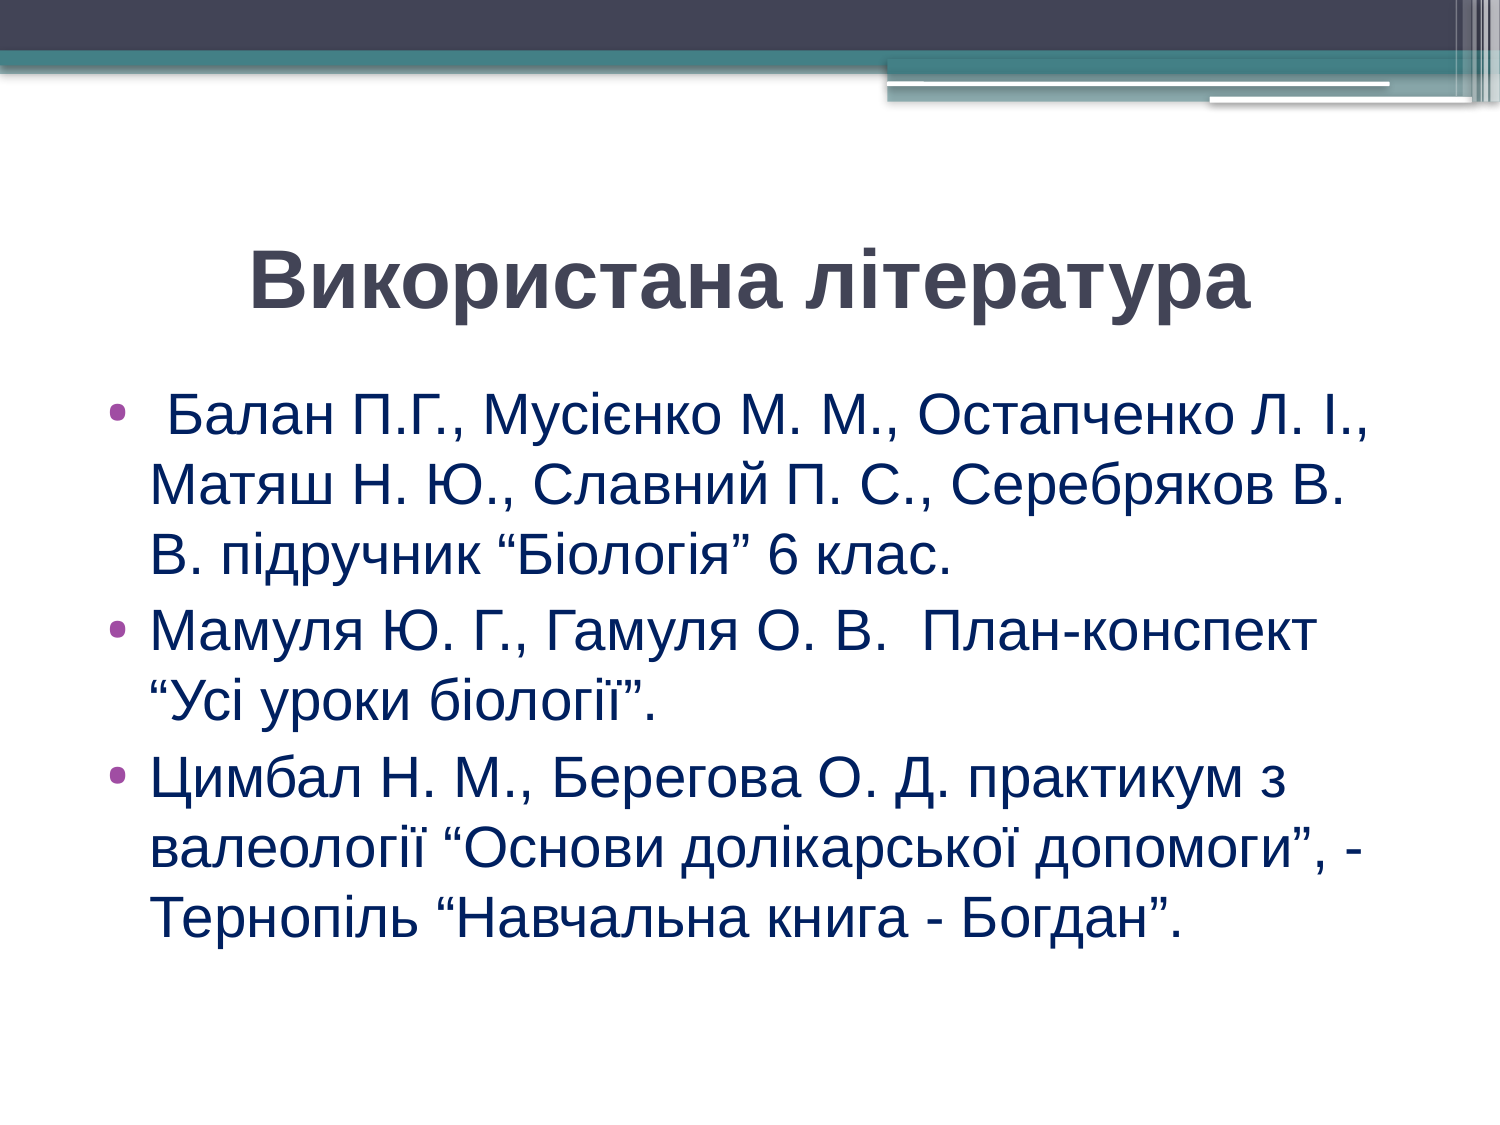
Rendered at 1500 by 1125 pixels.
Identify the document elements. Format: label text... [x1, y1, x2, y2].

list Балан П.Г., Мусієнко М. М., Остапченко Л. І., Матяш Н. Ю., Славний П. С., Серебряков В. В. підручник “Біологія” 6 клас. Мамуля Ю. Г., Гамуля О. В. План-конспект “Усі уроки біології”. Цимбал Н. М., Берегова О. Д. практикум з валеології “Основи долікарської допомоги”, - Тернопіль “Навчальна книга - Богдан”. [75, 368, 1425, 1079]
title Використана література [75, 187, 1425, 363]
